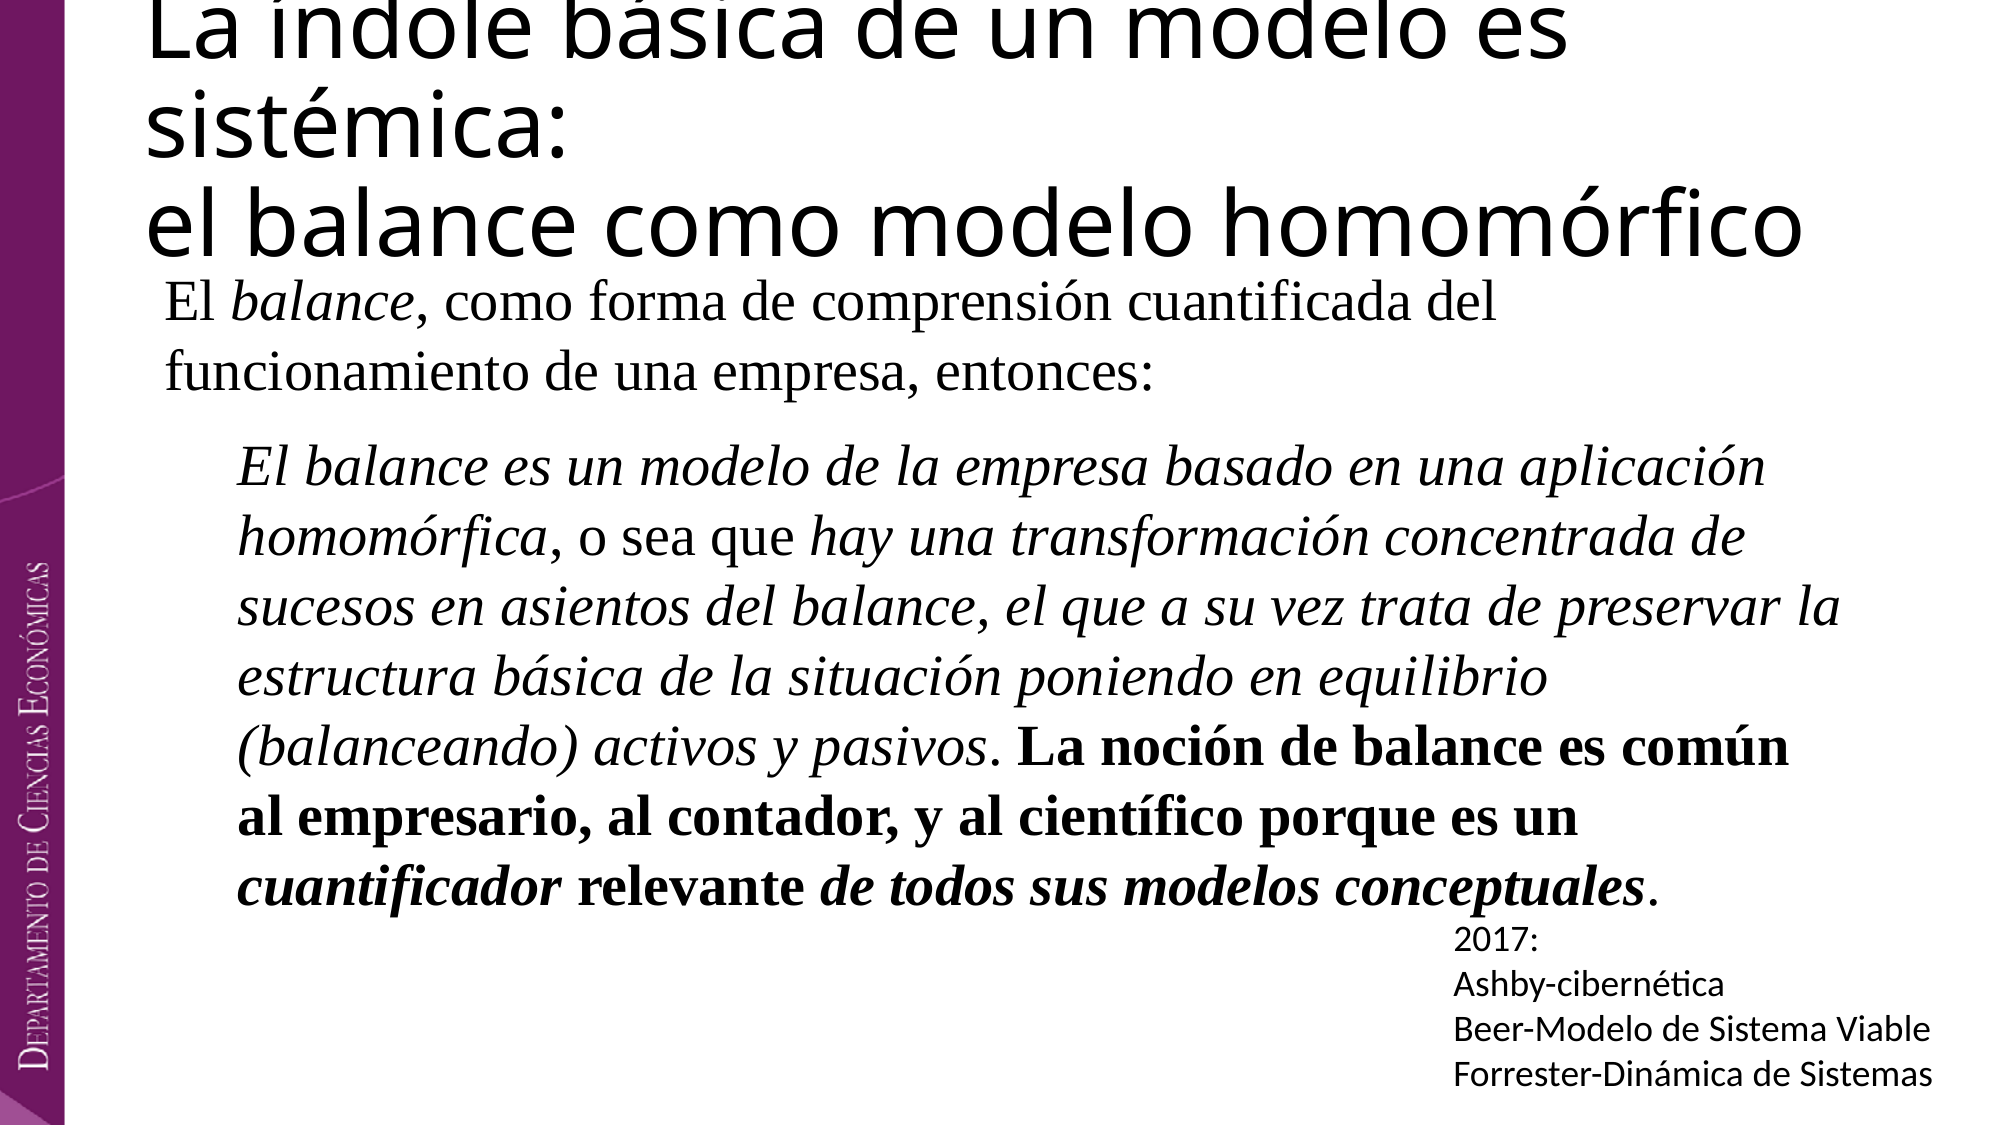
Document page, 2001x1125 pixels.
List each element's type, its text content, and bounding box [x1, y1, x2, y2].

title La índole básica de un modelo es sistémica: el balance como modelo homomórfico [129, 19, 1940, 237]
text_box El balance, como forma de comprensión cuantificada del funcionamiento de una empresa, entonces: El balance es un modelo de la empresa basado en una aplicación homomórfica, o sea que hay una transformación concentrada de sucesos en asientos del balance, el que a su vez trata de preservar la estructura básica de la situación poniendo en equilibrio (balanceando) activos y pasivos. La noción de balance es común al empresario, al contador, y al científico porque es un cuantificador relevante de todos sus modelos conceptuales. [149, 254, 1864, 925]
text_box 2017: Ashby-cibernética Beer-Modelo de Sistema Viable Forrester-Dinámica de Sistemas [1438, 906, 1957, 1102]
picture [0, 0, 66, 1125]
